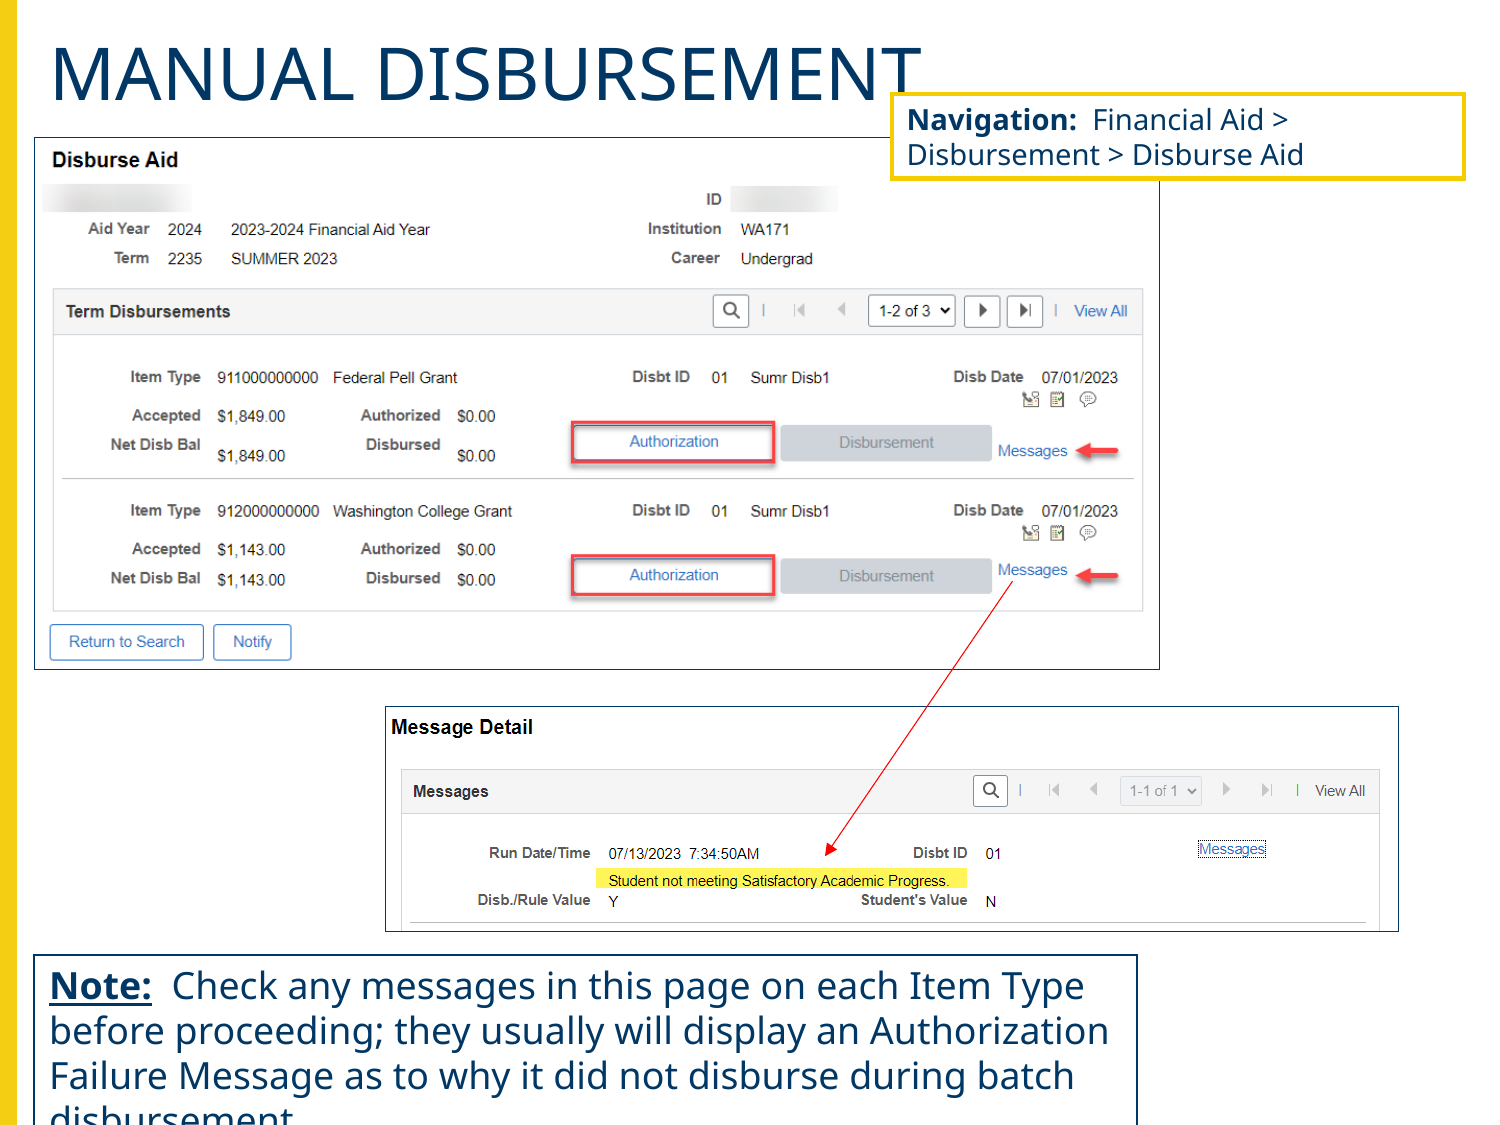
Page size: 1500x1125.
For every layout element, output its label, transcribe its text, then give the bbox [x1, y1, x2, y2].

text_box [824, 581, 1013, 857]
picture [385, 706, 1399, 932]
text_box Note: Check any messages in this page on each Item Type before proceeding; they usually will display an Authorization Failure Message as to why it did not disburse during batch disbursement. [33, 954, 1138, 1125]
title Manual disbursement [34, 30, 1448, 136]
picture [34, 136, 1160, 670]
text_box Navigation: Financial Aid > Disbursement > Disburse Aid [891, 93, 1465, 180]
